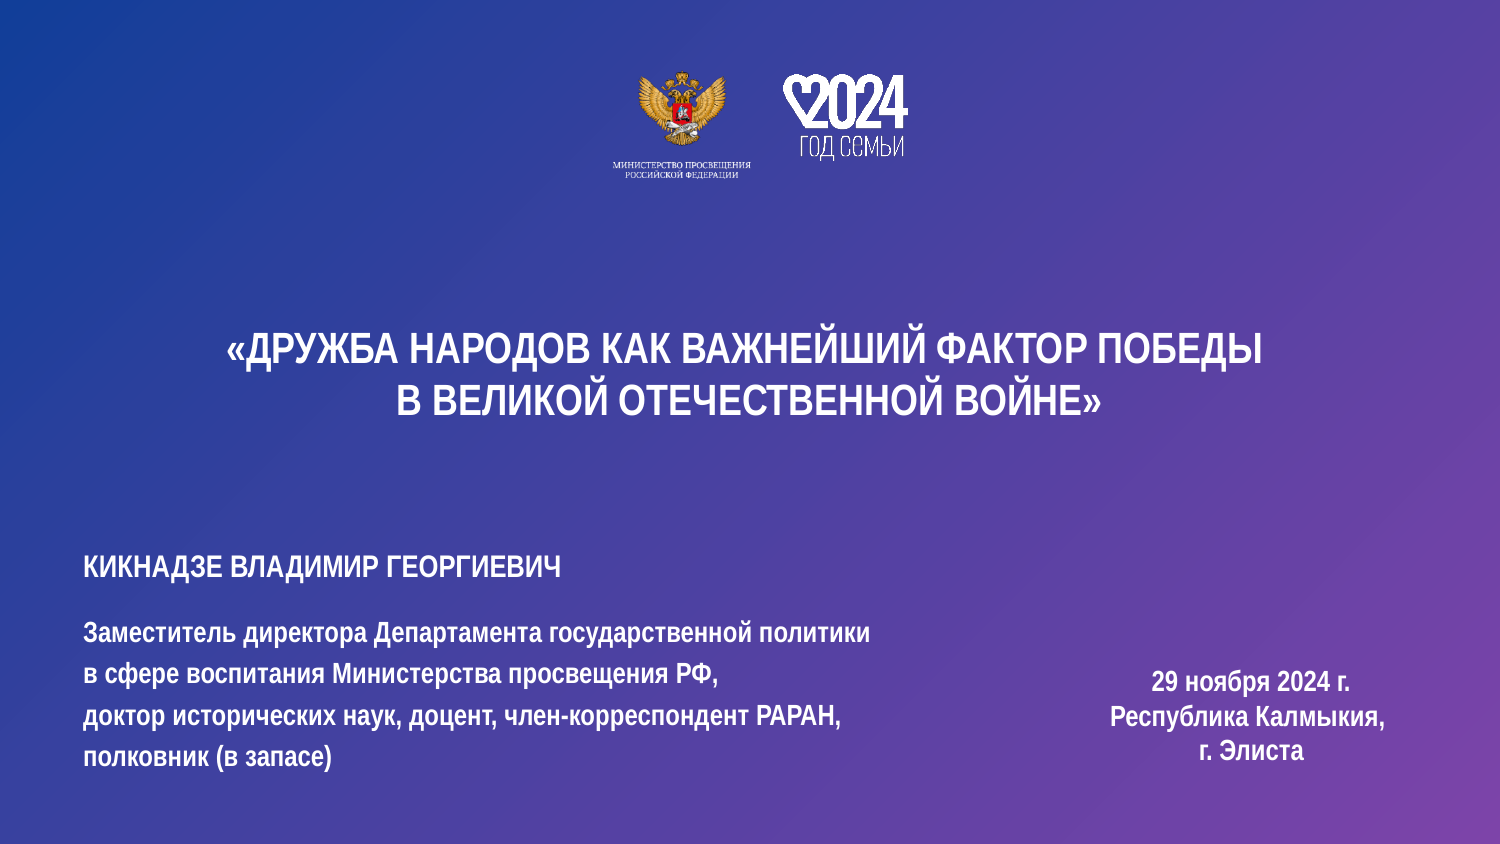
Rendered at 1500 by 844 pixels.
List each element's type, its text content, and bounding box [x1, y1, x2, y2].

text_box [0, 0, 1500, 844]
picture [783, 74, 908, 161]
text_box КИКНАДЗЕ ВЛАДИМИР ГЕОРГИЕВИЧ [83, 539, 999, 584]
text_box 29 ноября 2024 г. Республика Калмыкия, г. Элиста [1044, 656, 1459, 773]
text_box Заместитель директора Департамента государственной политики в сфере воспитания Министерства просвещения РФ, доктор исторических наук, доцент, член-корреспондент РАРАН, полковник (в запасе) [83, 606, 995, 773]
text_box «Дружба народов как важнейший фактор Победы в Великой Отечественной войне» [204, 313, 1296, 430]
picture [592, 53, 772, 206]
